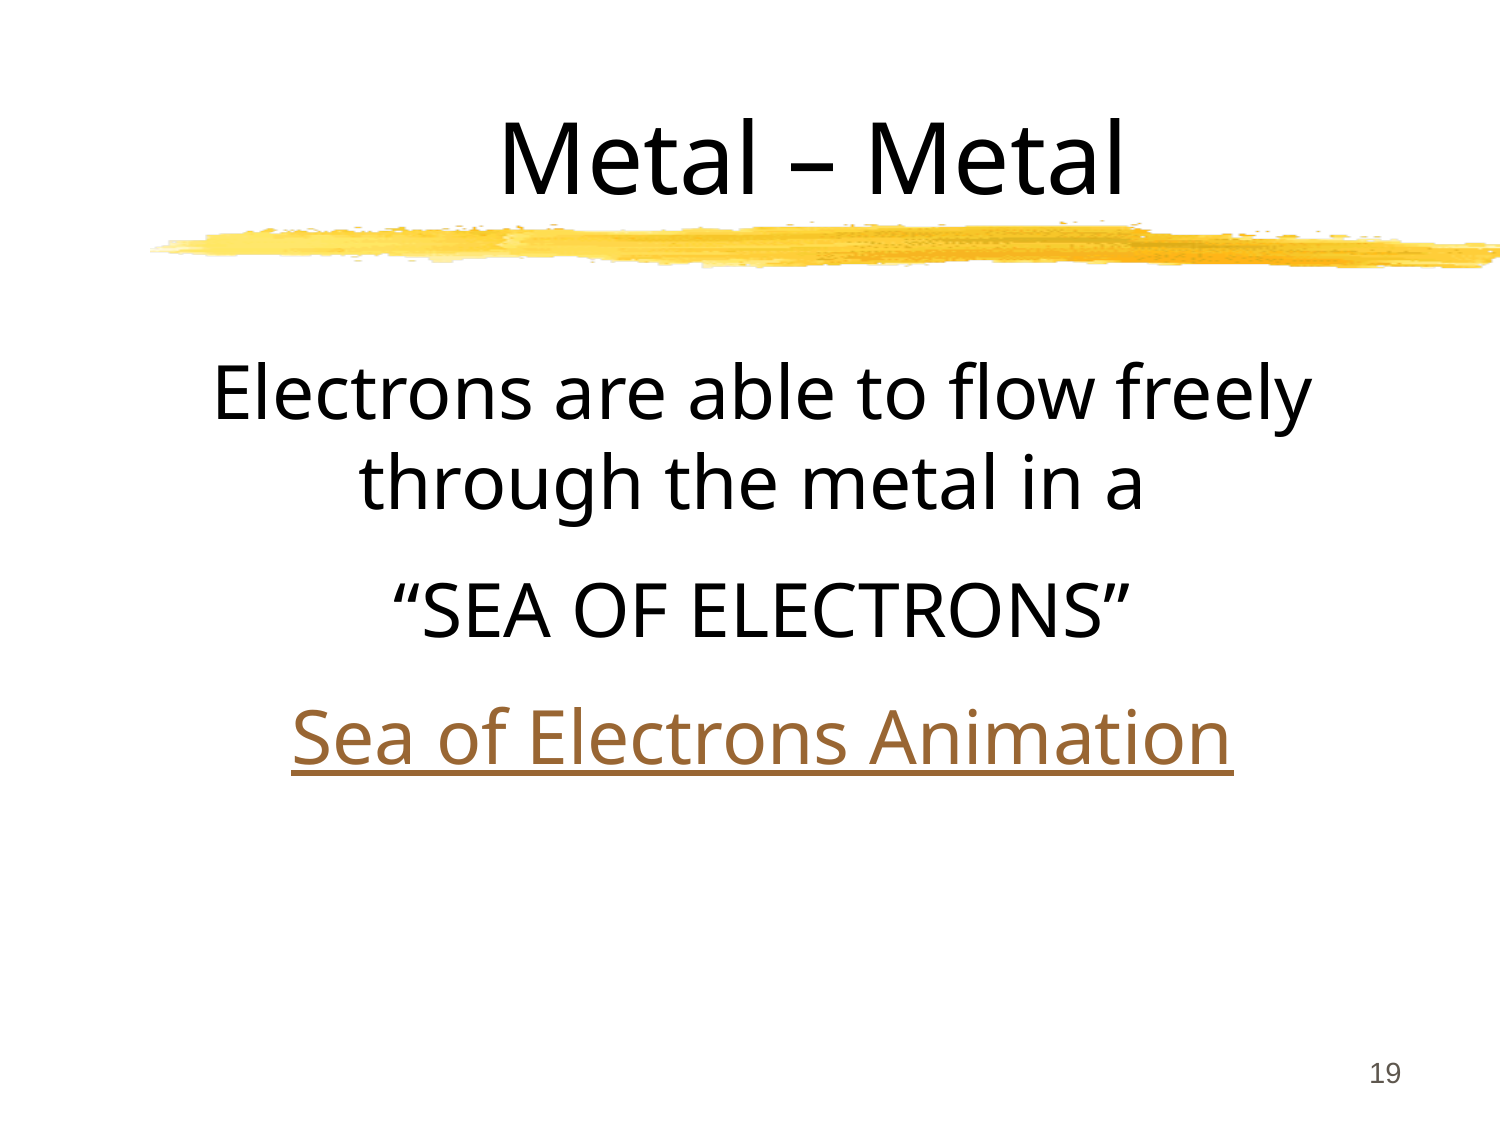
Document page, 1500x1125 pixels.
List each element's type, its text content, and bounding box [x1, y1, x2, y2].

text_box Electrons are able to flow freely through the metal in a “SEA OF ELECTRONS” Sea of Electrons Animation [112, 337, 1413, 800]
slide_number 19 [1103, 1021, 1417, 1098]
picture [150, 223, 1500, 279]
text_box Metal – Metal [125, 87, 1500, 223]
